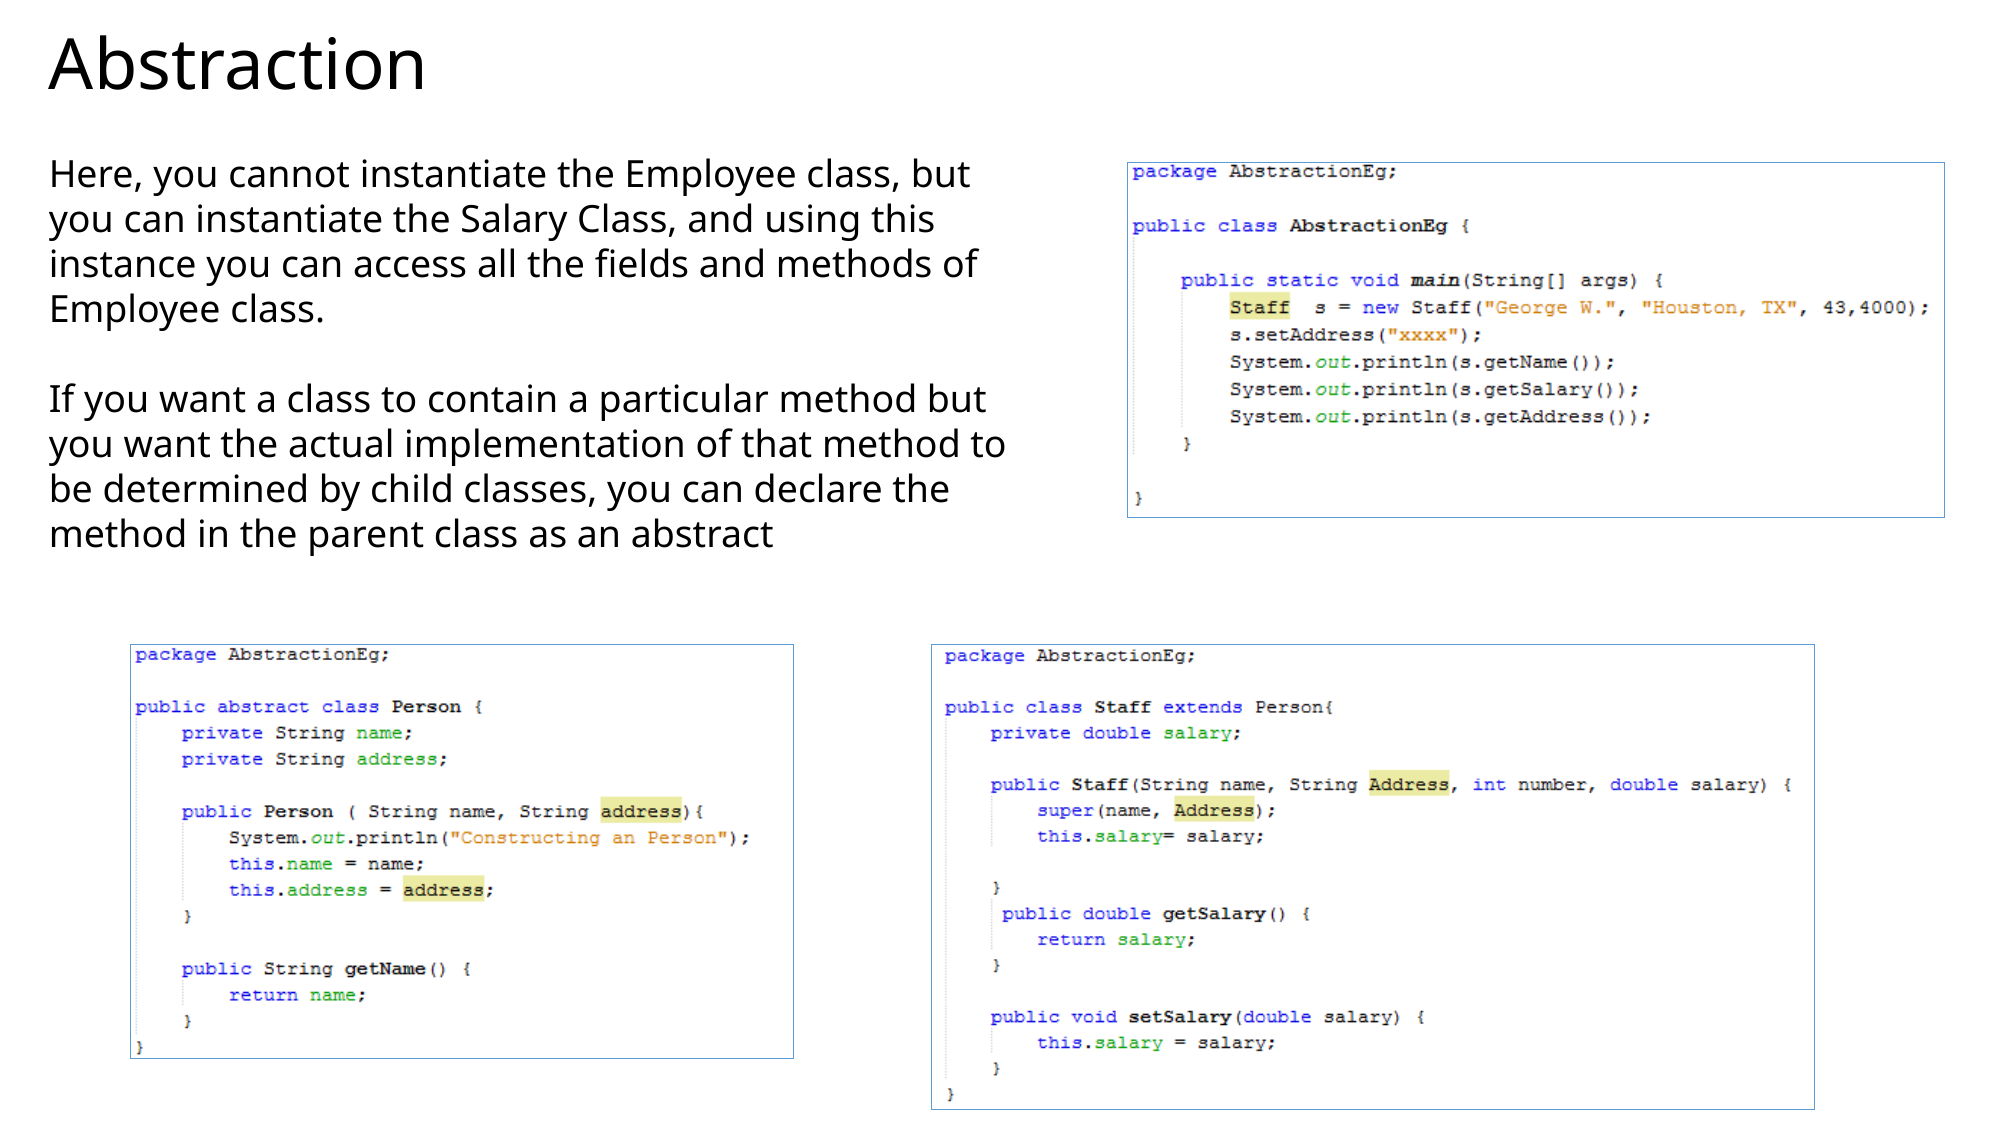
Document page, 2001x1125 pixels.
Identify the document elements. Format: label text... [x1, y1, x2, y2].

picture [130, 644, 794, 1059]
text_box Here, you cannot instantiate the Employee class, but you can instantiate the Salary Class, and using this instance you can access all the fields and methods of Employee class. If you want a class to contain a particular method but you want the actual implementation of that method to be determined by child classes, you can declare the method in the parent class as an abstract [33, 143, 1034, 563]
title Abstraction [33, 20, 1984, 113]
picture [931, 644, 1815, 1110]
picture [1127, 162, 1945, 518]
